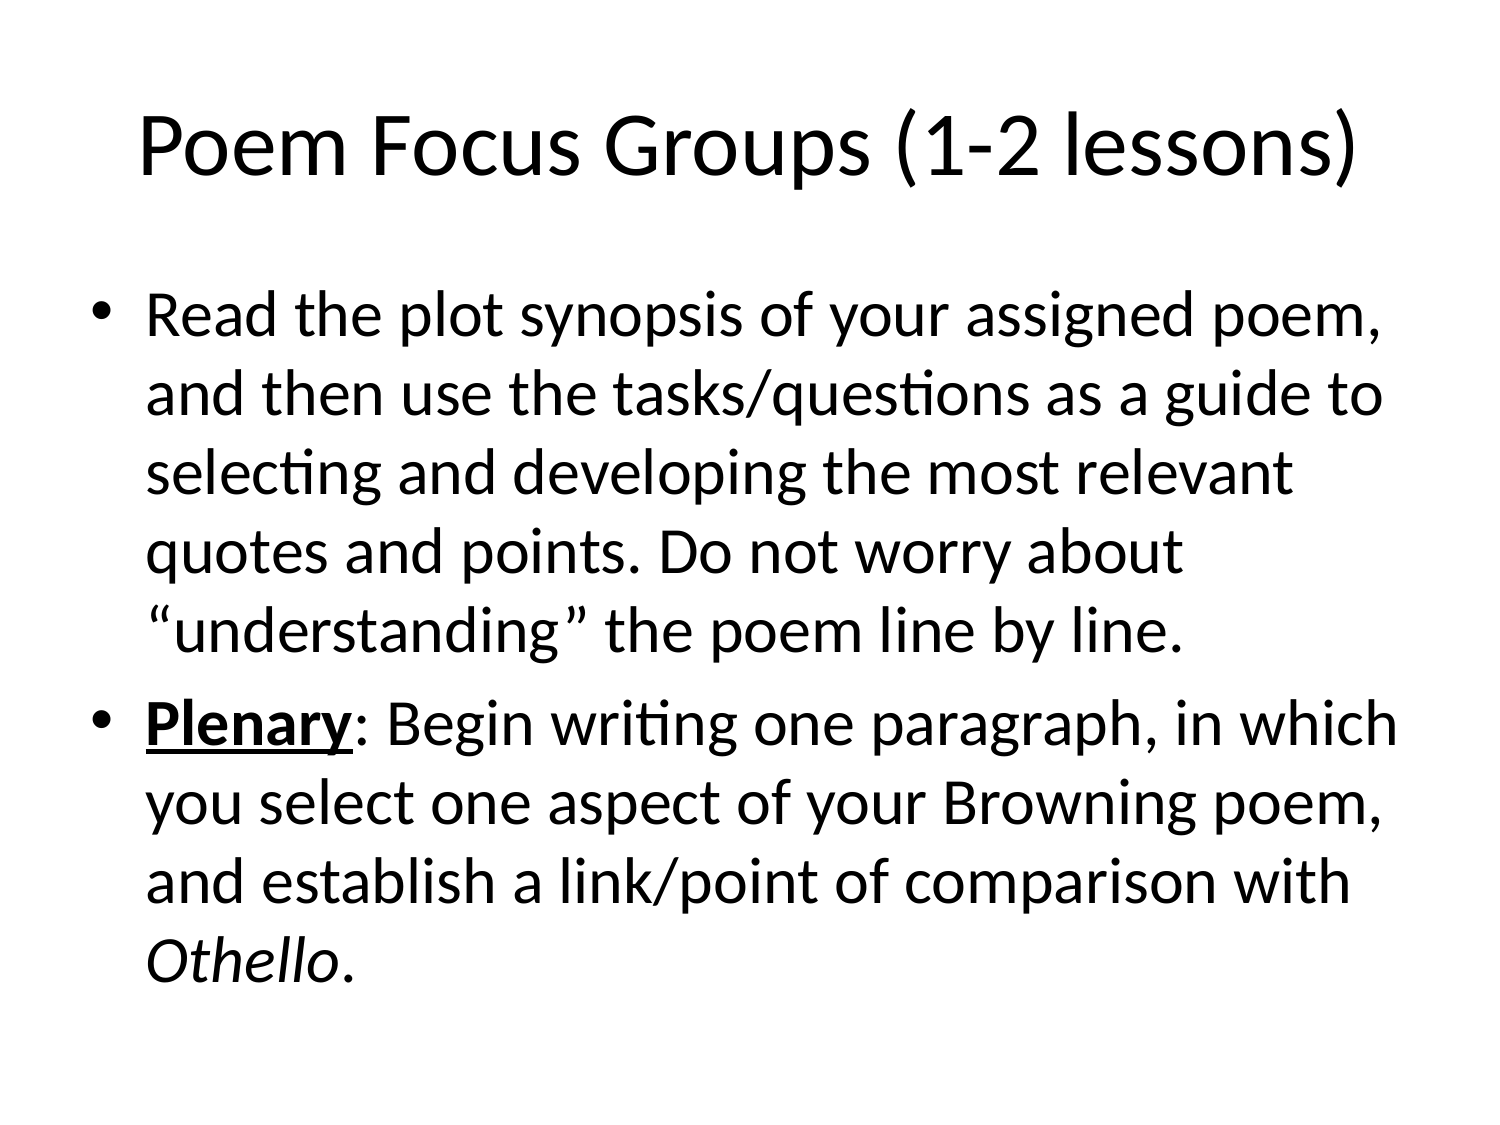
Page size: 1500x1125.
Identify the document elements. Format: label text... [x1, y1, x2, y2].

title Poem Focus Groups (1-2 lessons) [75, 45, 1425, 233]
list Read the plot synopsis of your assigned poem, and then use the tasks/questions as a guide to selecting and developing the most relevant quotes and points. Do not worry about “understanding” the poem line by line. Plenary: Begin writing one paragraph, in which you select one aspect of your Browning poem, and establish a link/point of comparison with Othello. [75, 262, 1425, 1005]
